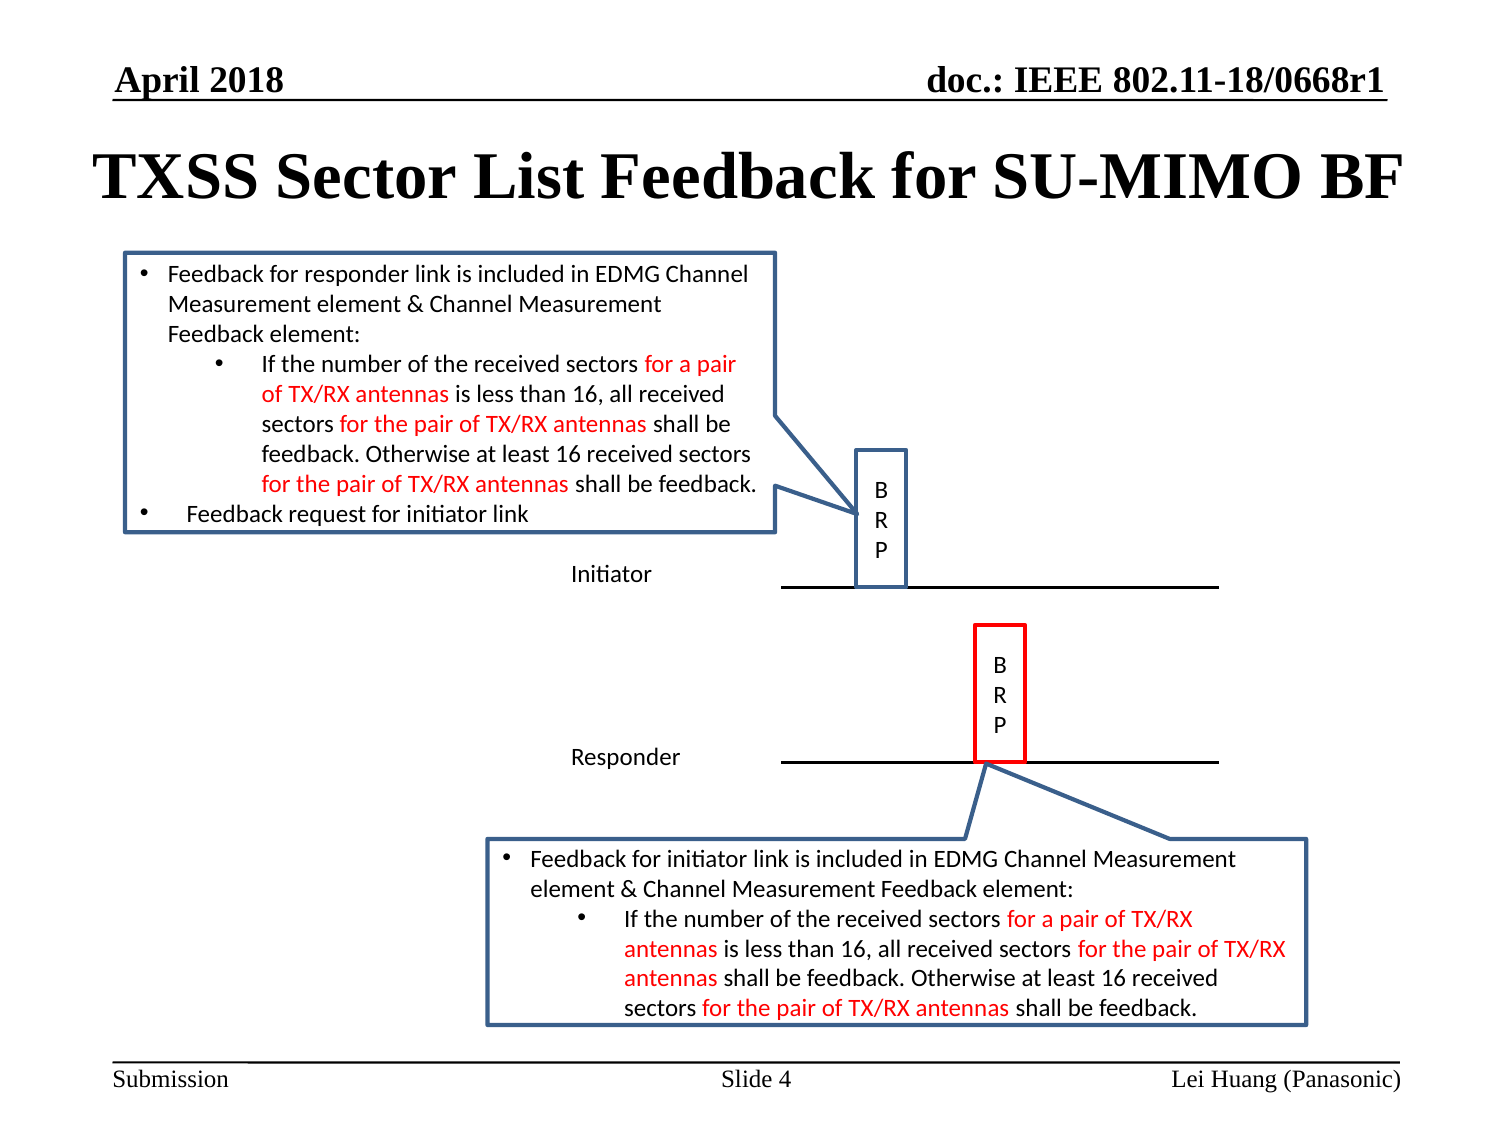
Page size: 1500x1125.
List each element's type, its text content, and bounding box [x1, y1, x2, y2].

text_box BRP [856, 449, 907, 586]
title TXSS Sector List Feedback for SU-MIMO BF [75, 112, 1425, 232]
text_box Initiator [556, 549, 782, 595]
text_box Feedback for responder link is included in EDMG Channel Measurement element & Channel Measurement Feedback element: If the number of the received sectors for a pair of TX/RX antennas is less than 16, all received sectors for the pair of TX/RX antennas shall be feedback. Otherwise at least 16 received sectors for the pair of TX/RX antennas shall be feedback. Feedback request for initiator link [125, 252, 858, 533]
footer Lei Huang (Panasonic) [949, 1061, 1402, 1093]
text_box Responder [556, 733, 782, 778]
text_box Feedback for initiator link is included in EDMG Channel Measurement element & Channel Measurement Feedback element: If the number of the received sectors for a pair of TX/RX antennas is less than 16, all received sectors for the pair of TX/RX antennas shall be feedback. Otherwise at least 16 received sectors for the pair of TX/RX antennas shall be feedback. [487, 771, 1307, 1026]
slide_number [114, 54, 286, 101]
slide_number Slide 4 [712, 1061, 800, 1093]
text_box BRP [975, 624, 1025, 761]
